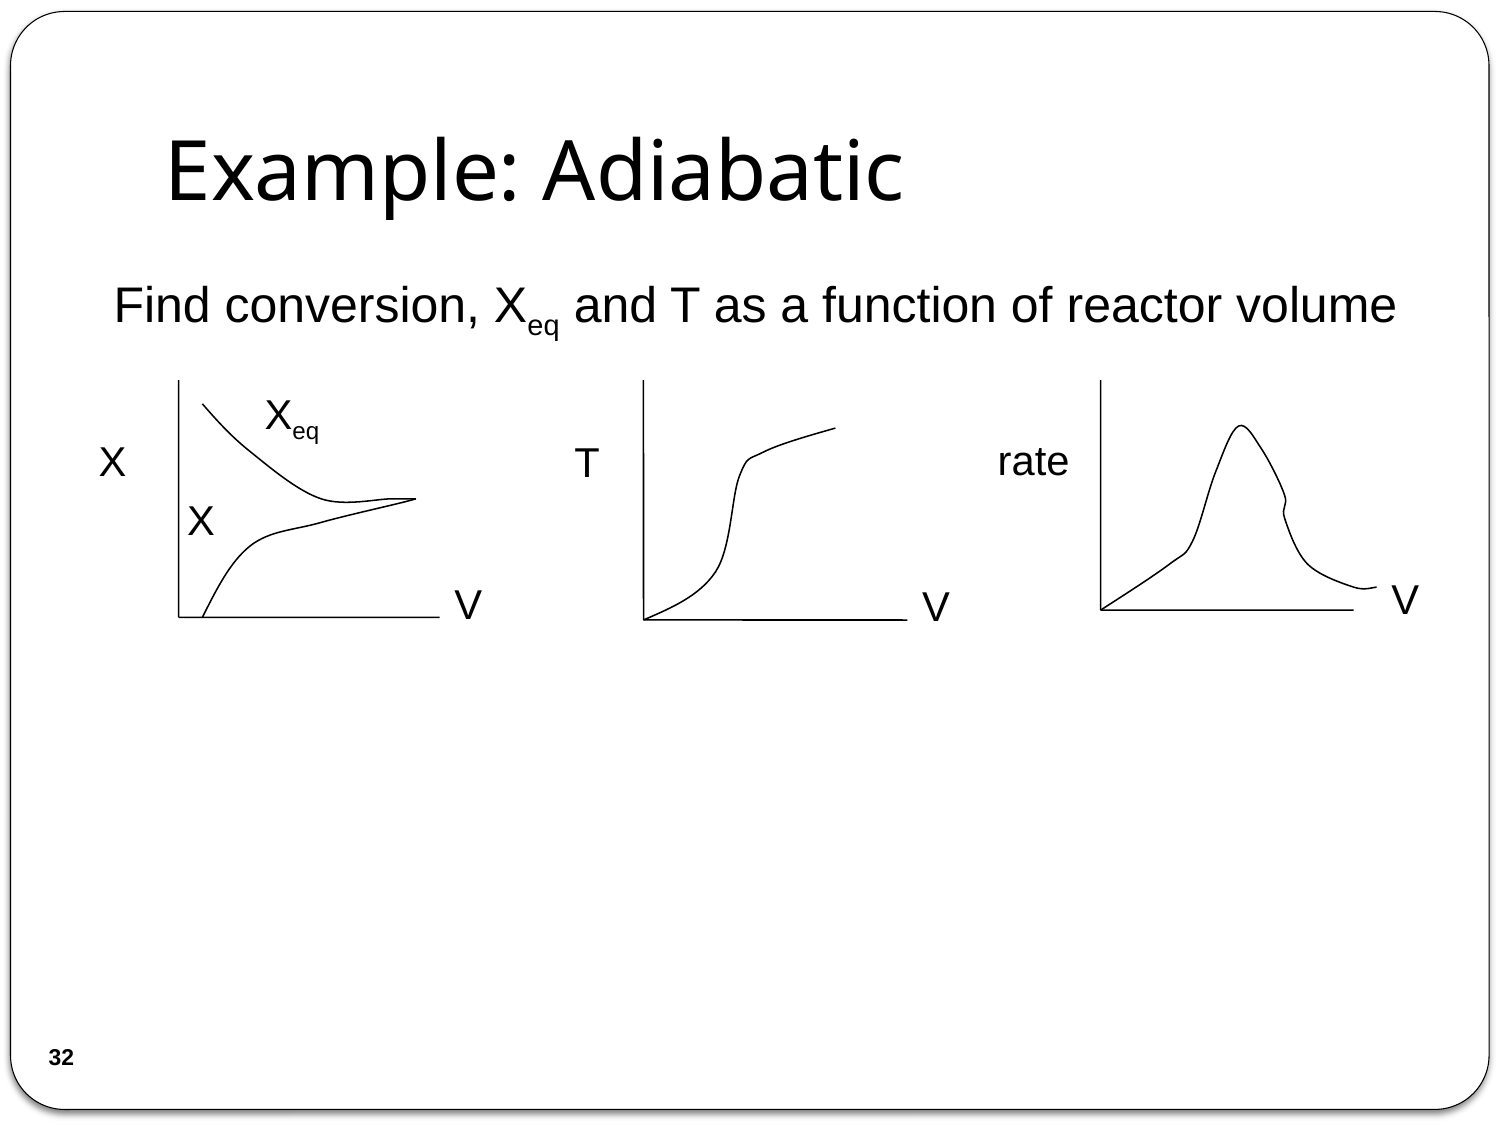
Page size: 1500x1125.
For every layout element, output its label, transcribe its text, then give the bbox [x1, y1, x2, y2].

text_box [83, 379, 559, 636]
text_box Find conversion, Xeq and T as a function of reactor volume [98, 265, 1500, 349]
title Example: Adiabatic [150, 45, 1425, 233]
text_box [559, 379, 1028, 638]
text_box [1029, 379, 1492, 632]
slide_number 32 [23, 1018, 99, 1094]
